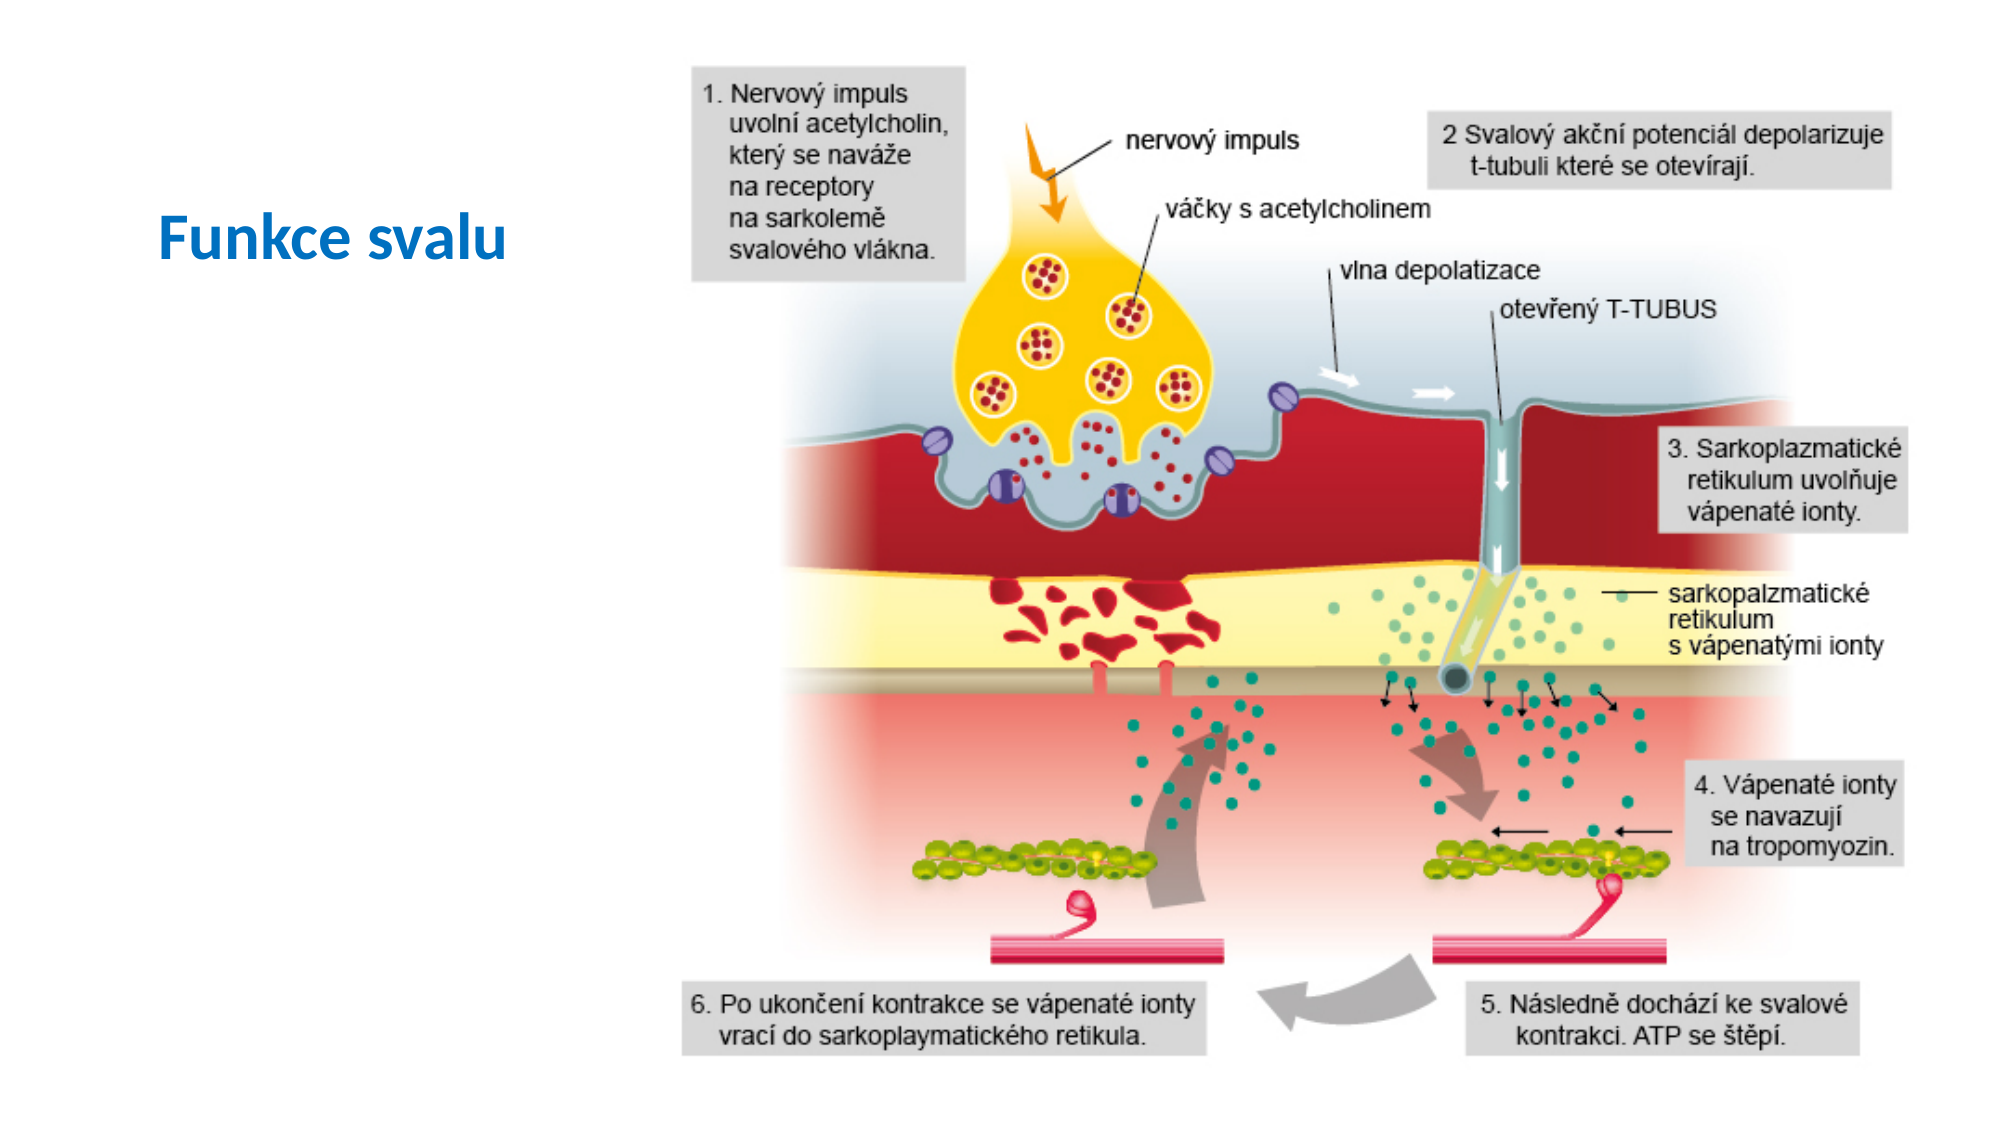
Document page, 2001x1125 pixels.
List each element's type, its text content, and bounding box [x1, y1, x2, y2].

picture [608, 0, 1983, 1125]
text_box Funkce svalu [143, 185, 524, 280]
